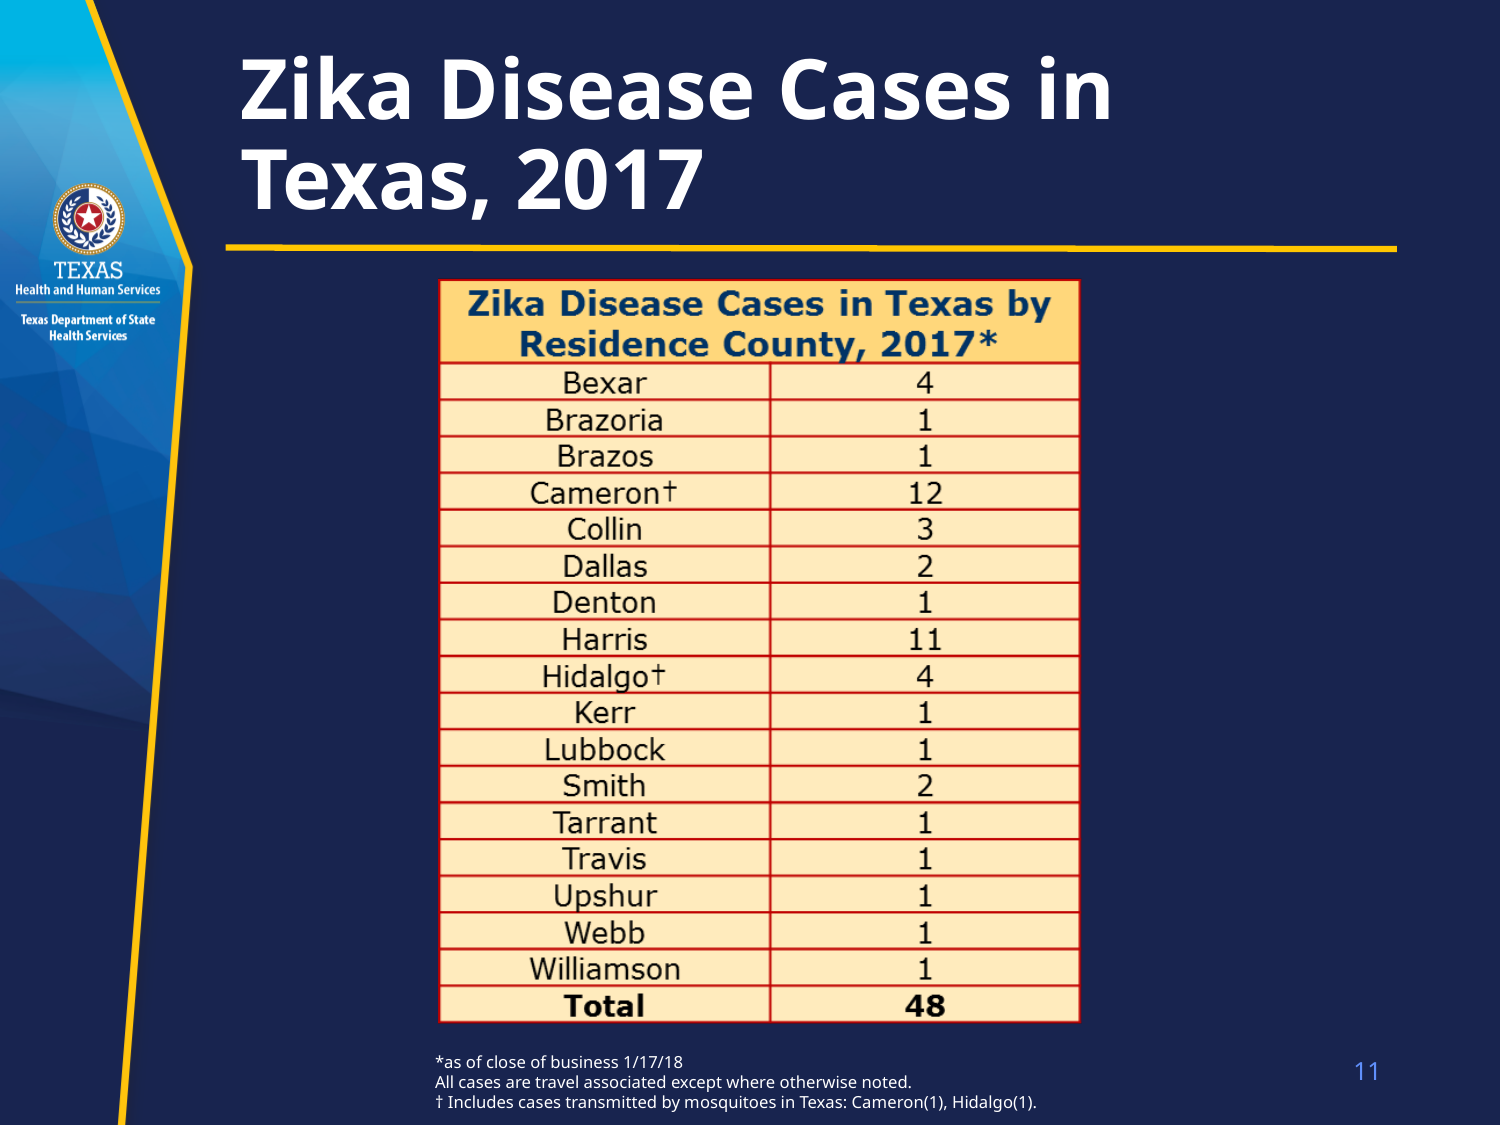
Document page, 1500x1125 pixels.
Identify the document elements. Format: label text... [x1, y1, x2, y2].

picture [0, 0, 1500, 1125]
slide_number 11 [1200, 1042, 1397, 1103]
text_box *as of close of business 1/17/18 All cases are travel associated except where otherwise noted. † Includes cases transmitted by mosquitoes in Texas: Cameron(1), Hidalgo(1). [420, 1024, 1120, 1120]
title Zika Disease Cases in Texas, 2017 [225, 17, 1396, 236]
